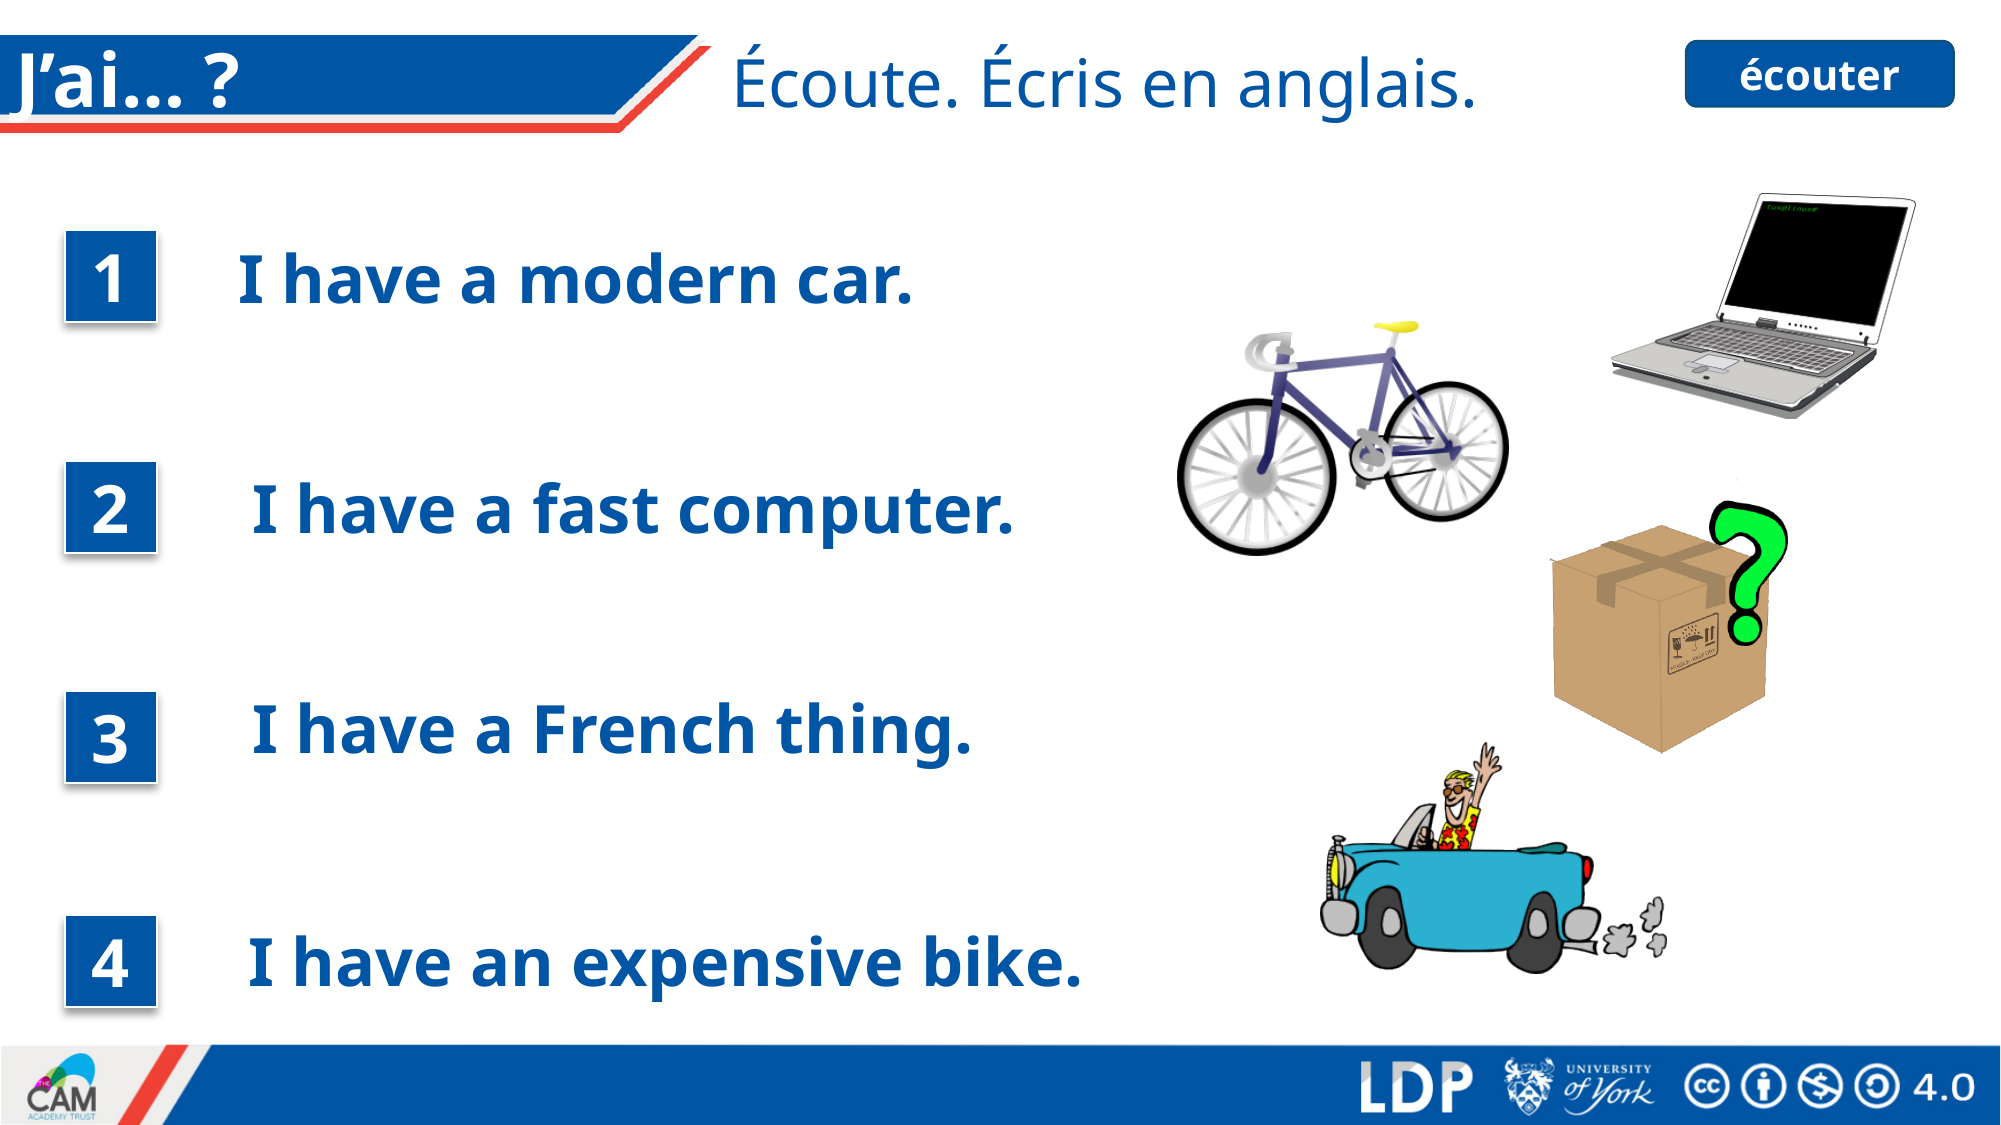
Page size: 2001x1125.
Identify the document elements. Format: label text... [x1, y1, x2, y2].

text_box I have a modern car. [223, 229, 1295, 325]
text_box 4 [64, 914, 158, 1008]
text_box écouter [1787, 40, 1954, 107]
text_box I have an expensive bike. [233, 912, 1305, 1007]
text_box I have a fast computer. [237, 459, 1177, 555]
text_box 3 [64, 690, 158, 784]
text_box Écoute. Écris en anglais. [716, 33, 1787, 129]
picture [0, 0, 2001, 1125]
text_box 2 [64, 460, 158, 554]
text_box 1 [64, 229, 158, 323]
text_box I have a French thing. [237, 679, 1309, 775]
title J’ai… ? [0, 35, 727, 142]
